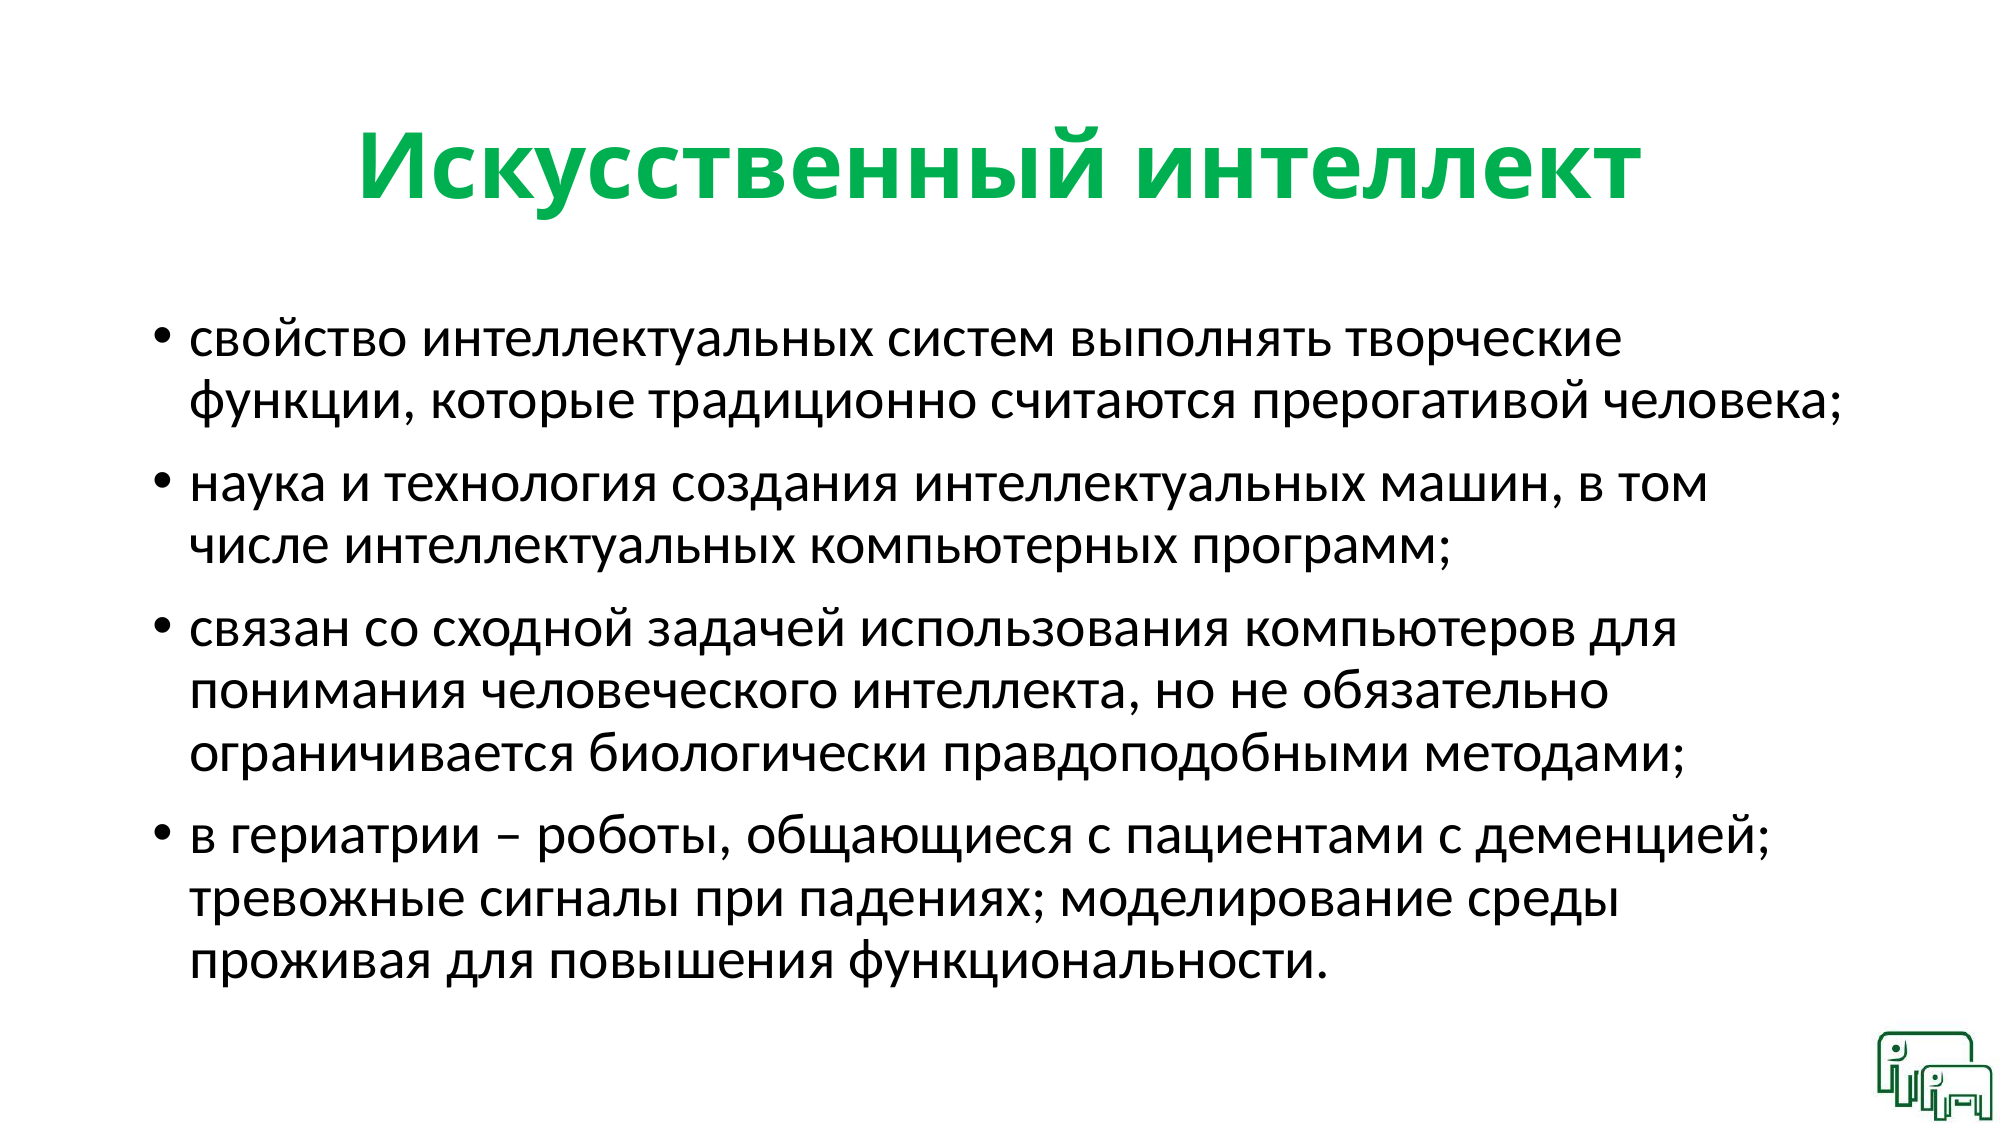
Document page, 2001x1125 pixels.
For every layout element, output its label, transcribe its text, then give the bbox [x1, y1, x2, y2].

title Искусственный интеллект [137, 59, 1863, 278]
list свойство интеллектуальных систем выполнять творческие функции, которые традиционно считаются прерогативой человека; наука и технология создания интеллектуальных машин, в том числе интеллектуальных компьютерных программ; связан со сходной задачей использования компьютеров для понимания человеческого интеллекта, но не обязательно ограничивается биологически правдоподобными методами; в гериатрии – роботы, общающиеся с пациентами с деменцией; тревожные сигналы при падениях; моделирование среды проживая для повышения функциональности. [137, 299, 1863, 1014]
picture [1871, 1019, 2000, 1125]
